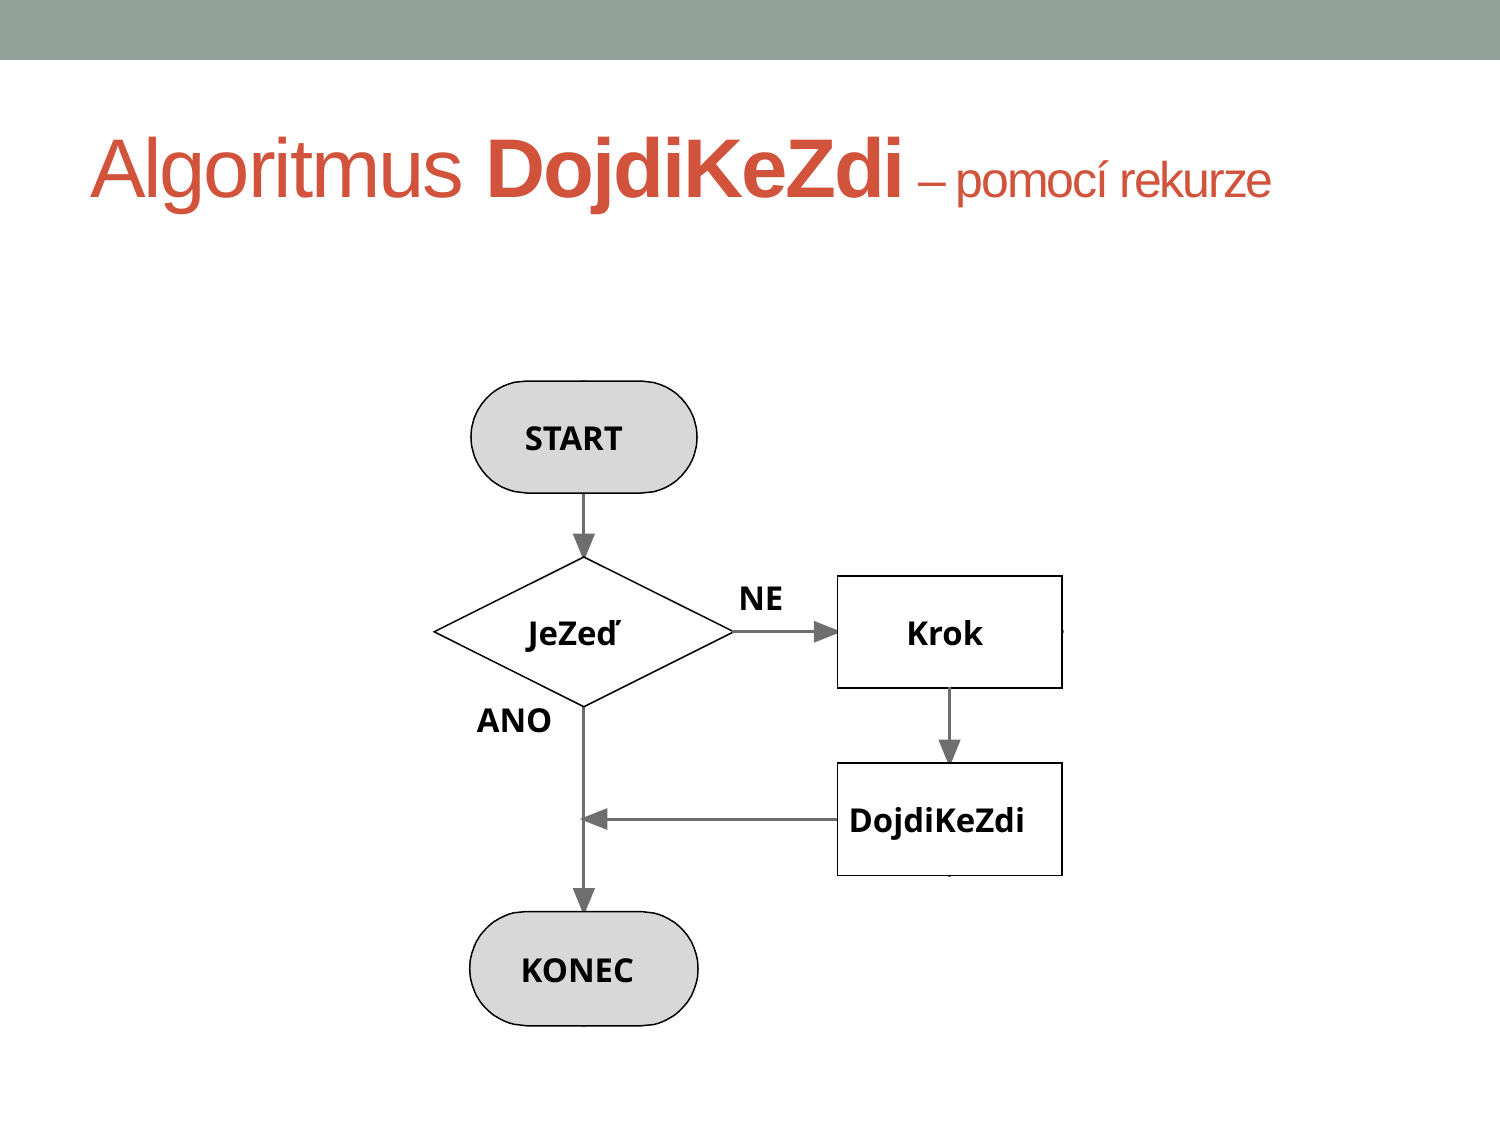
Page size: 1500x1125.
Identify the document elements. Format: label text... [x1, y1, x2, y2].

title Algoritmus DojdiKeZdi – pomocí rekurze [75, 87, 1425, 250]
picture [426, 373, 1074, 1041]
